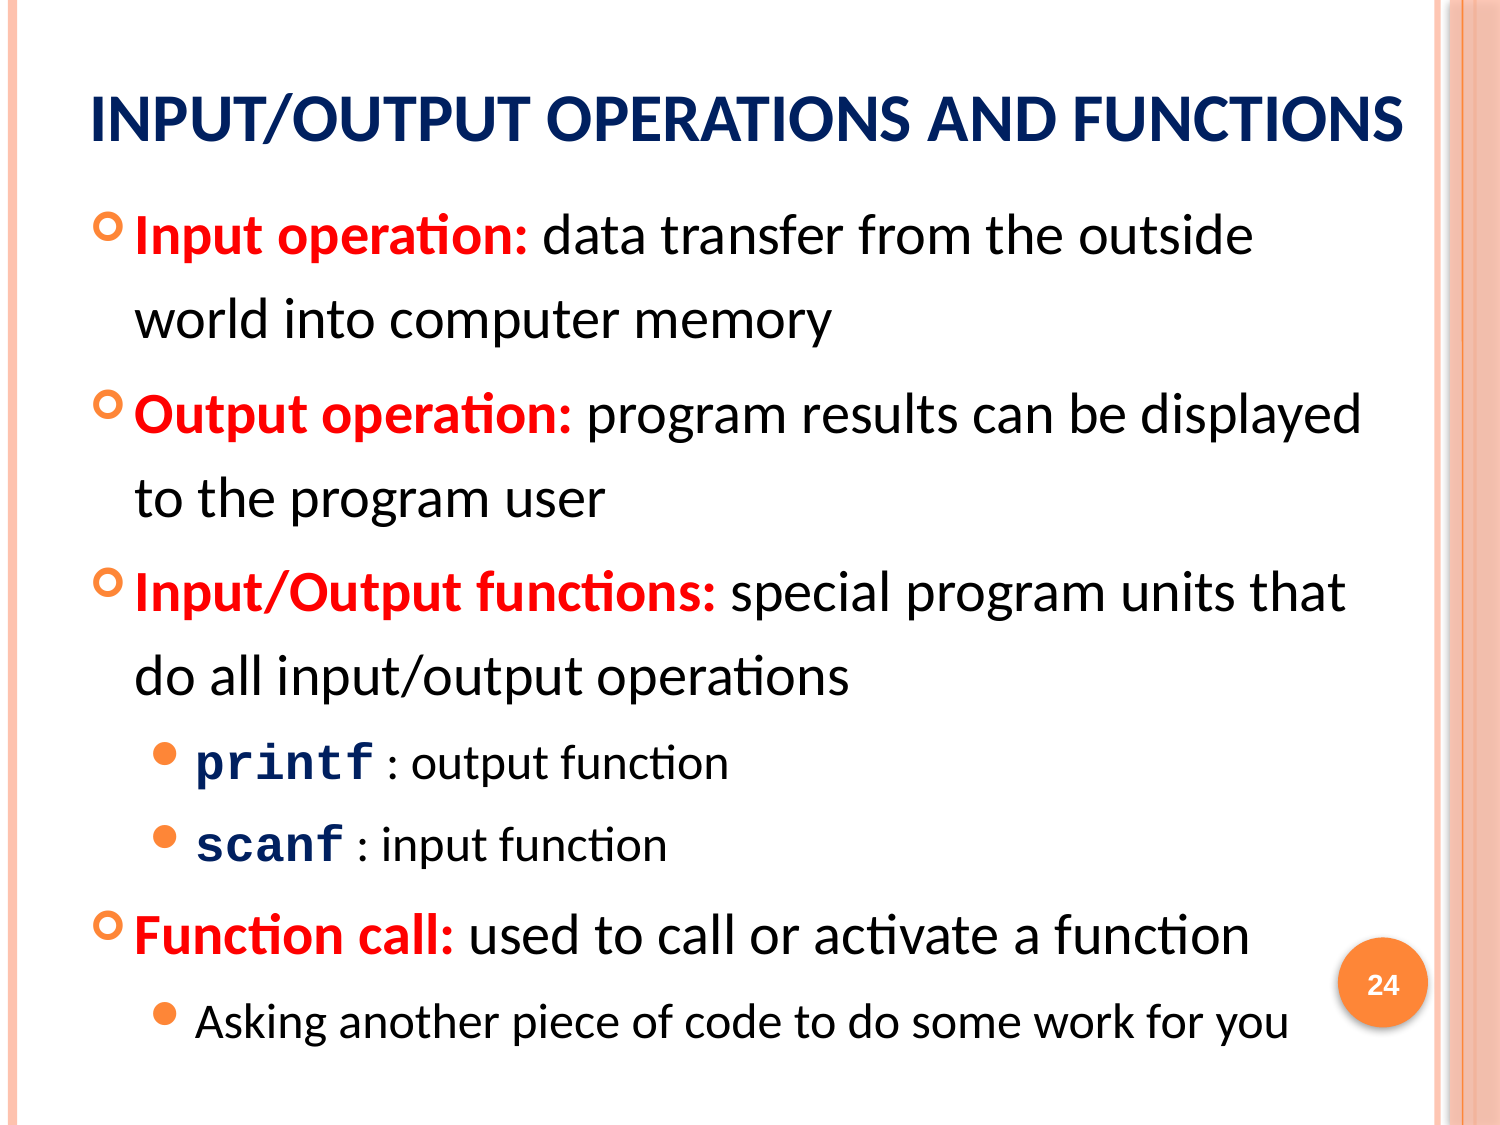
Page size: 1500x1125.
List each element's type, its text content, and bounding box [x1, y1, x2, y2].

title Input/Output Operations and Functions [75, 45, 1425, 163]
slide_number 24 [1333, 940, 1434, 1027]
list Input operation: data transfer from the outside world into computer memory Output operation: program results can be displayed to the program user Input/Output functions: special program units that do all input/output operations printf : output function scanf : input function Function call: used to call or activate a function Asking another piece of code to do some work for you [75, 174, 1388, 1062]
